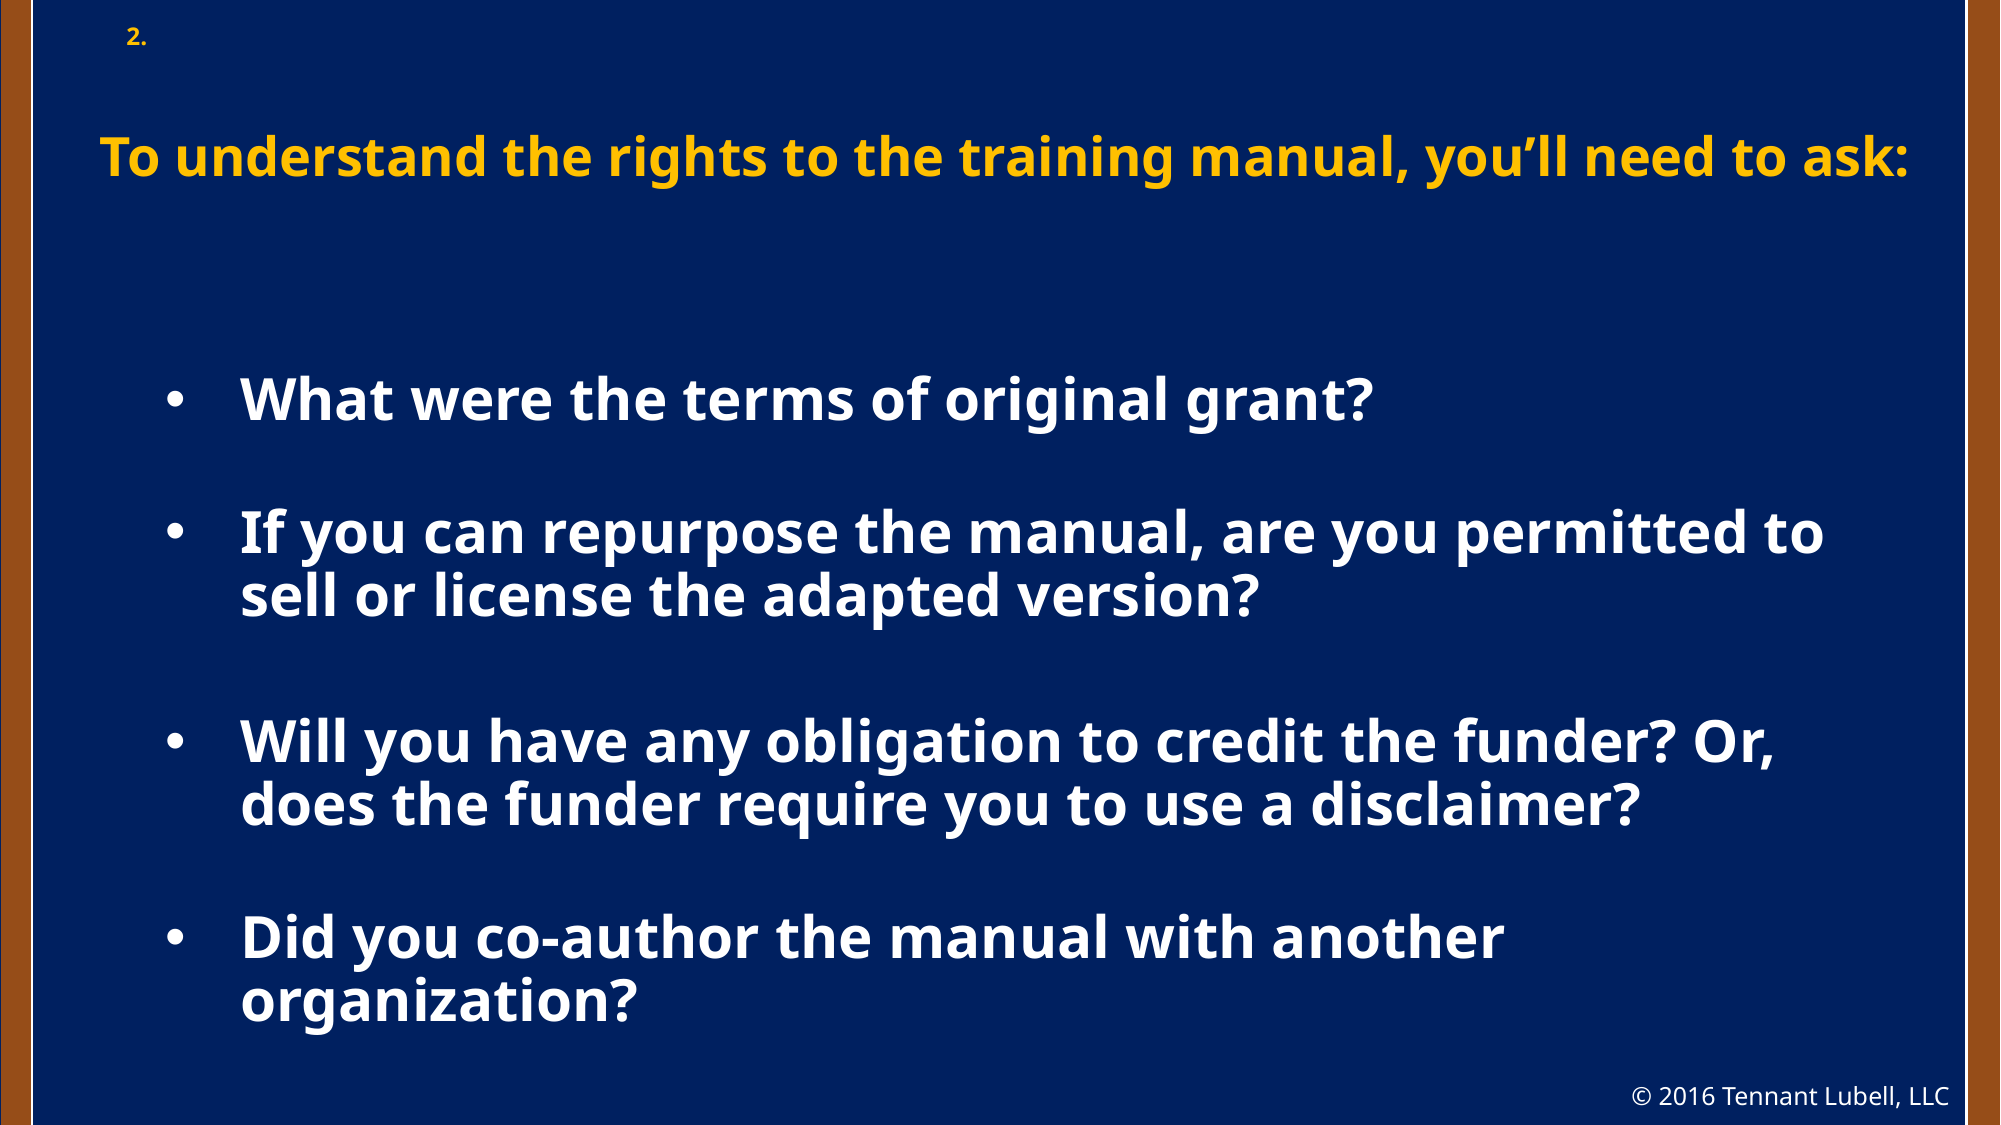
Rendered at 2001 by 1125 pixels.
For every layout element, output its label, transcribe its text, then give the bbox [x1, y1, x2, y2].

list What were the terms of original grant? If you can repurpose the manual, are you permitted to sell or license the adapted version? Will you have any obligation to credit the funder? Or, does the funder require you to use a disclaimer? Did you co-author the manual with another organization? [113, 314, 1890, 983]
title To understand the rights to the training manual, you’ll need to ask: [57, 0, 1946, 314]
